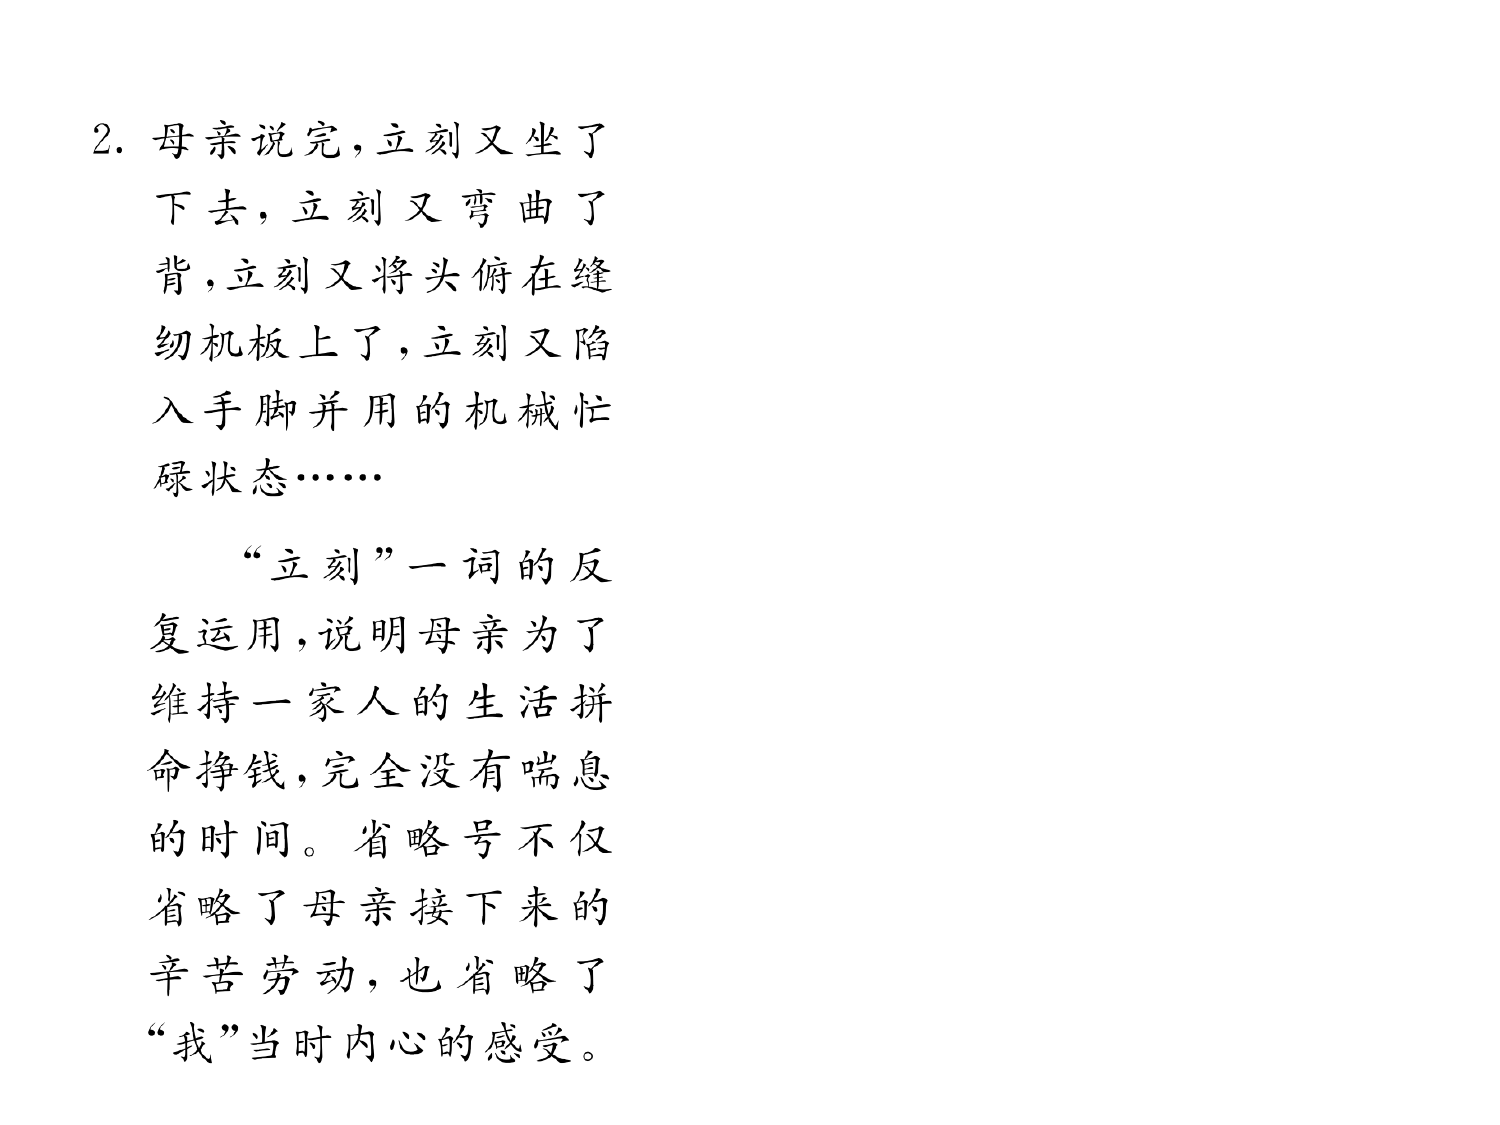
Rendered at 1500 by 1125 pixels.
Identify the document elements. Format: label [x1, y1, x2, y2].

picture [138, 530, 623, 1067]
picture [86, 106, 619, 510]
